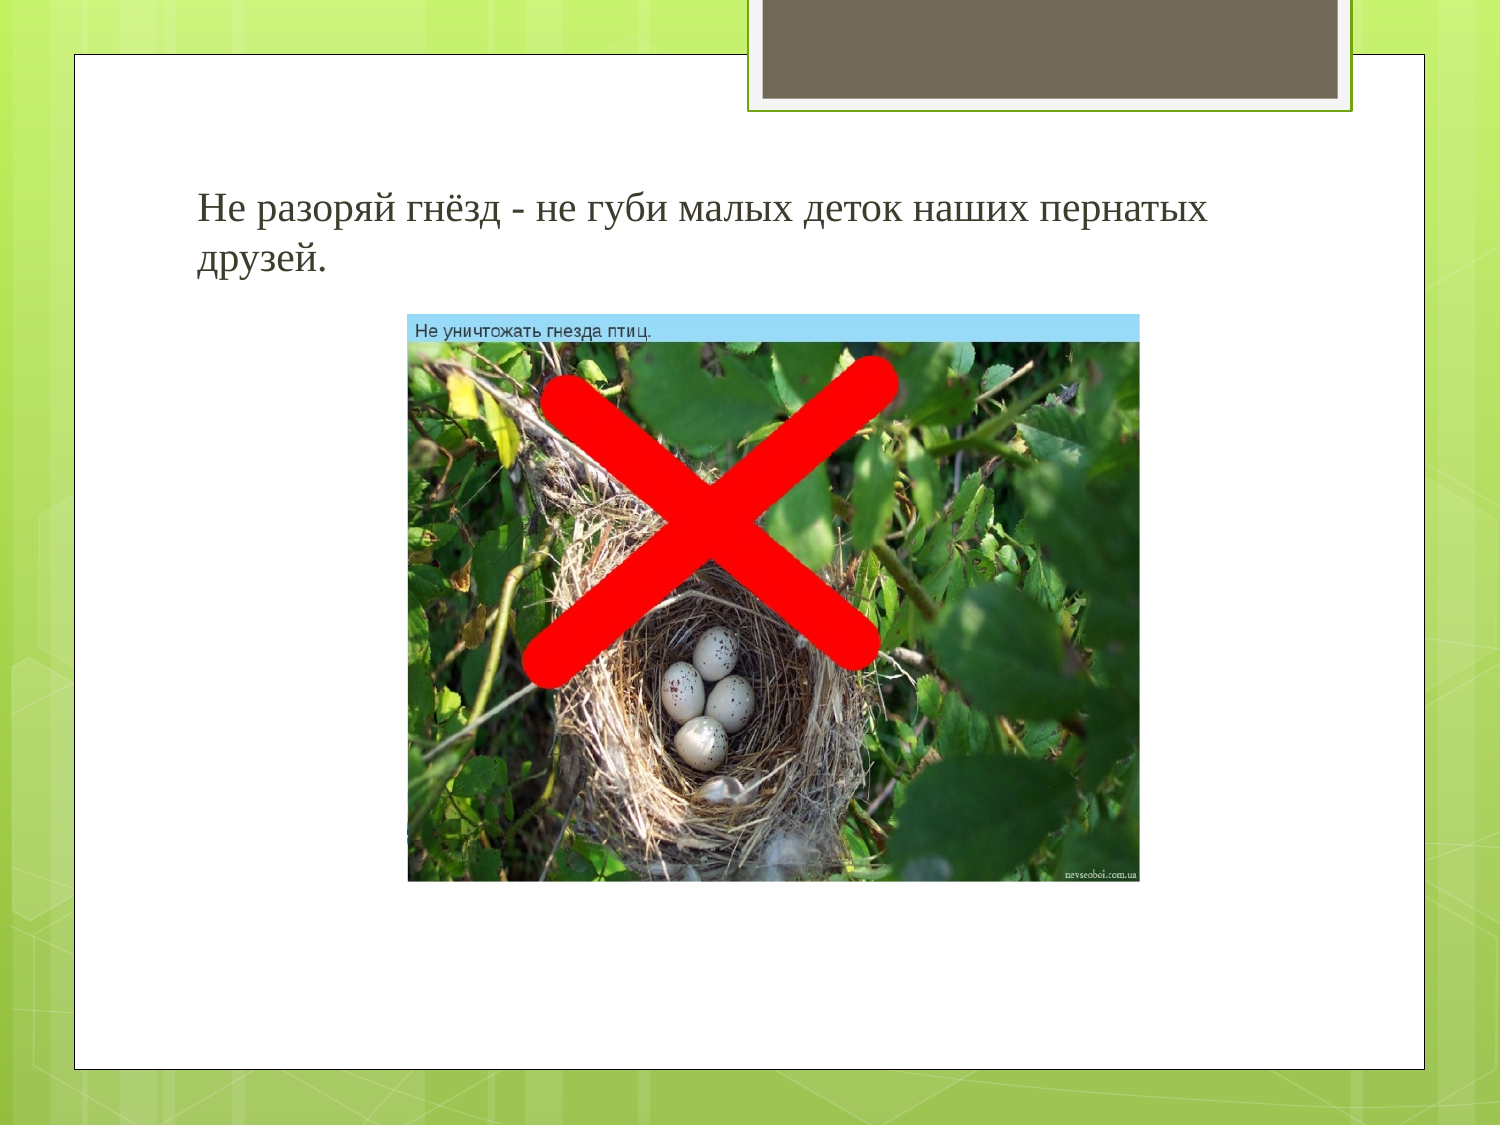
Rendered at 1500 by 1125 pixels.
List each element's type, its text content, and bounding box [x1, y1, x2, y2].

list Не разоряй гнёзд - не губи малых деток наших пернатых друзей. [171, 172, 1283, 957]
picture [407, 314, 1140, 882]
